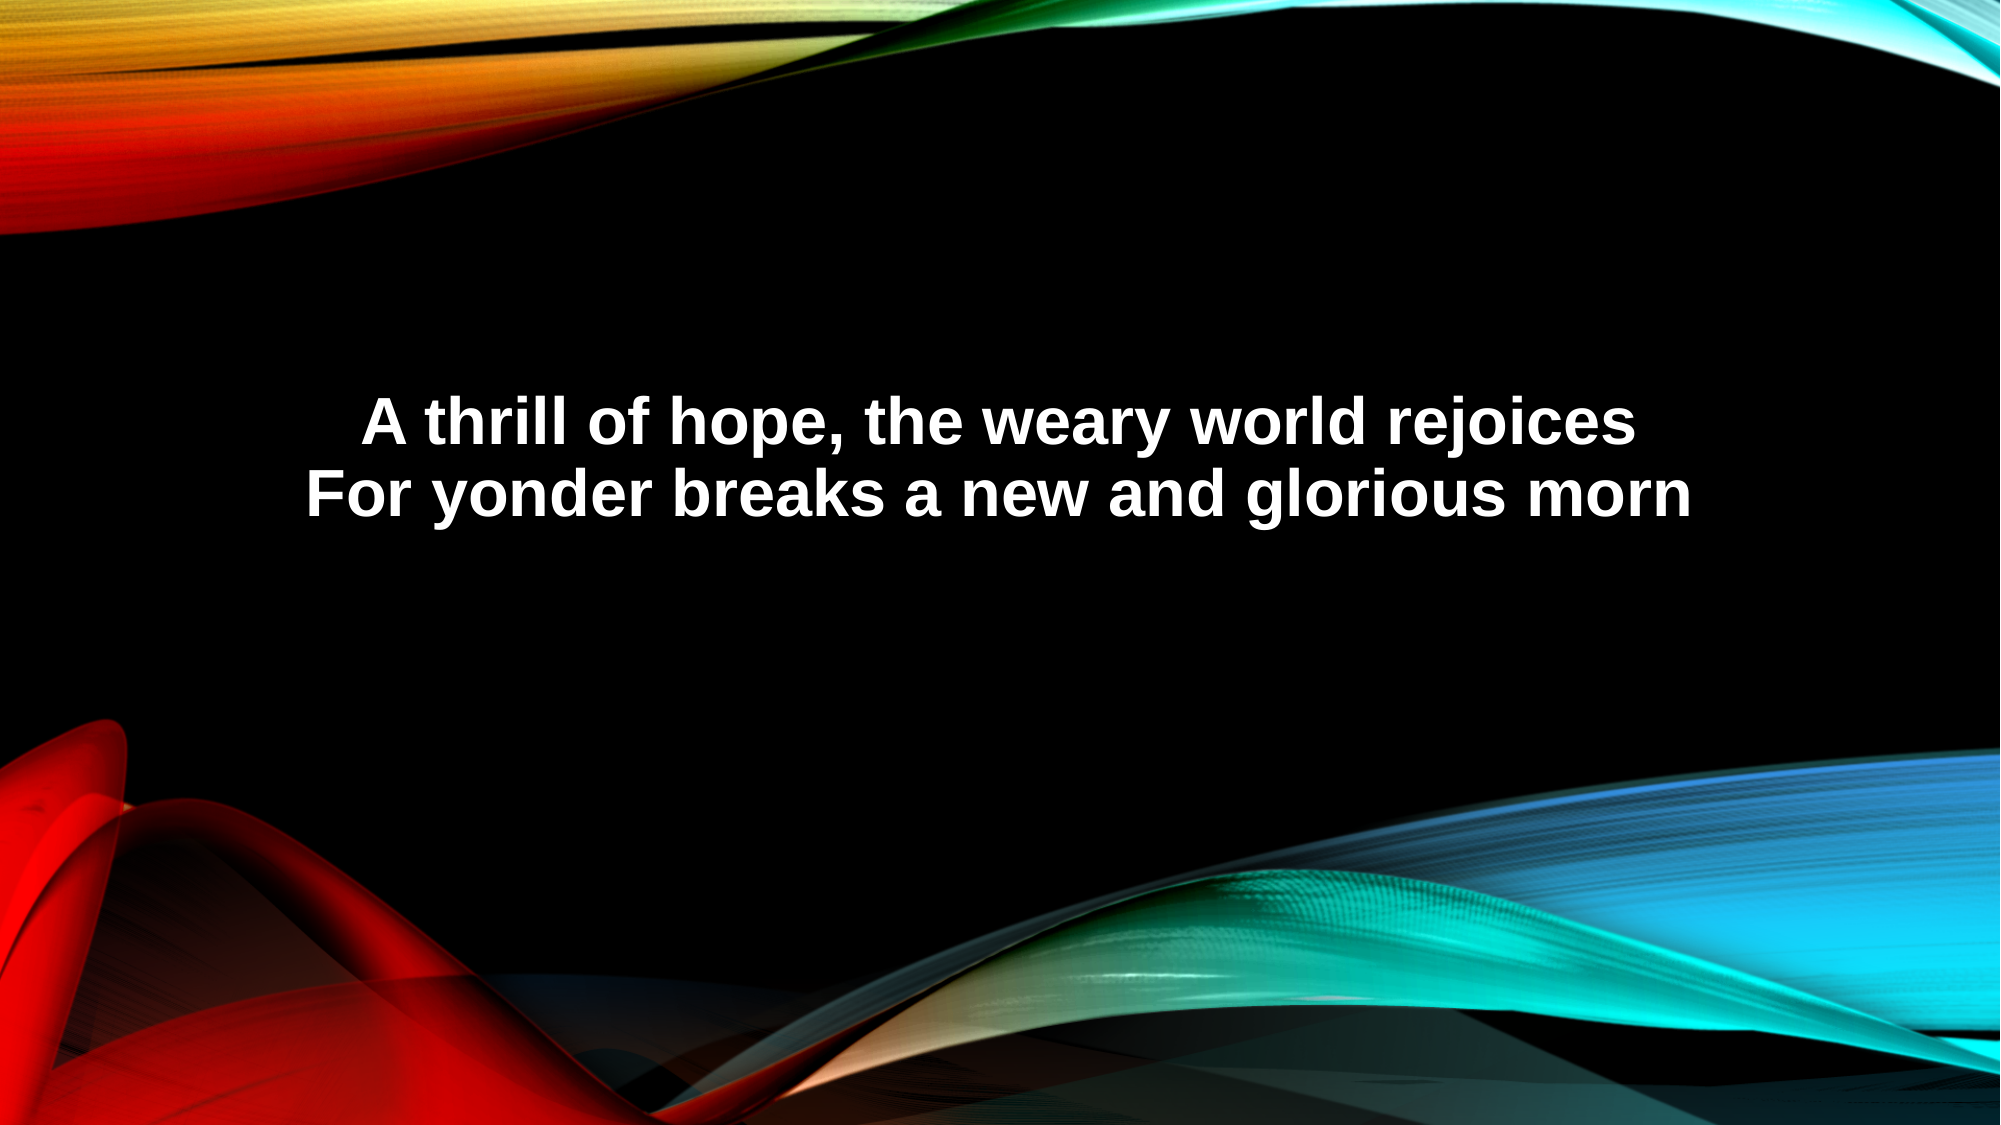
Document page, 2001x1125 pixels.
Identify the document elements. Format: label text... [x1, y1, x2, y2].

subtitle A thrill of hope, the weary world rejoices For yonder breaks a new and glorious morn [0, 0, 2000, 1125]
